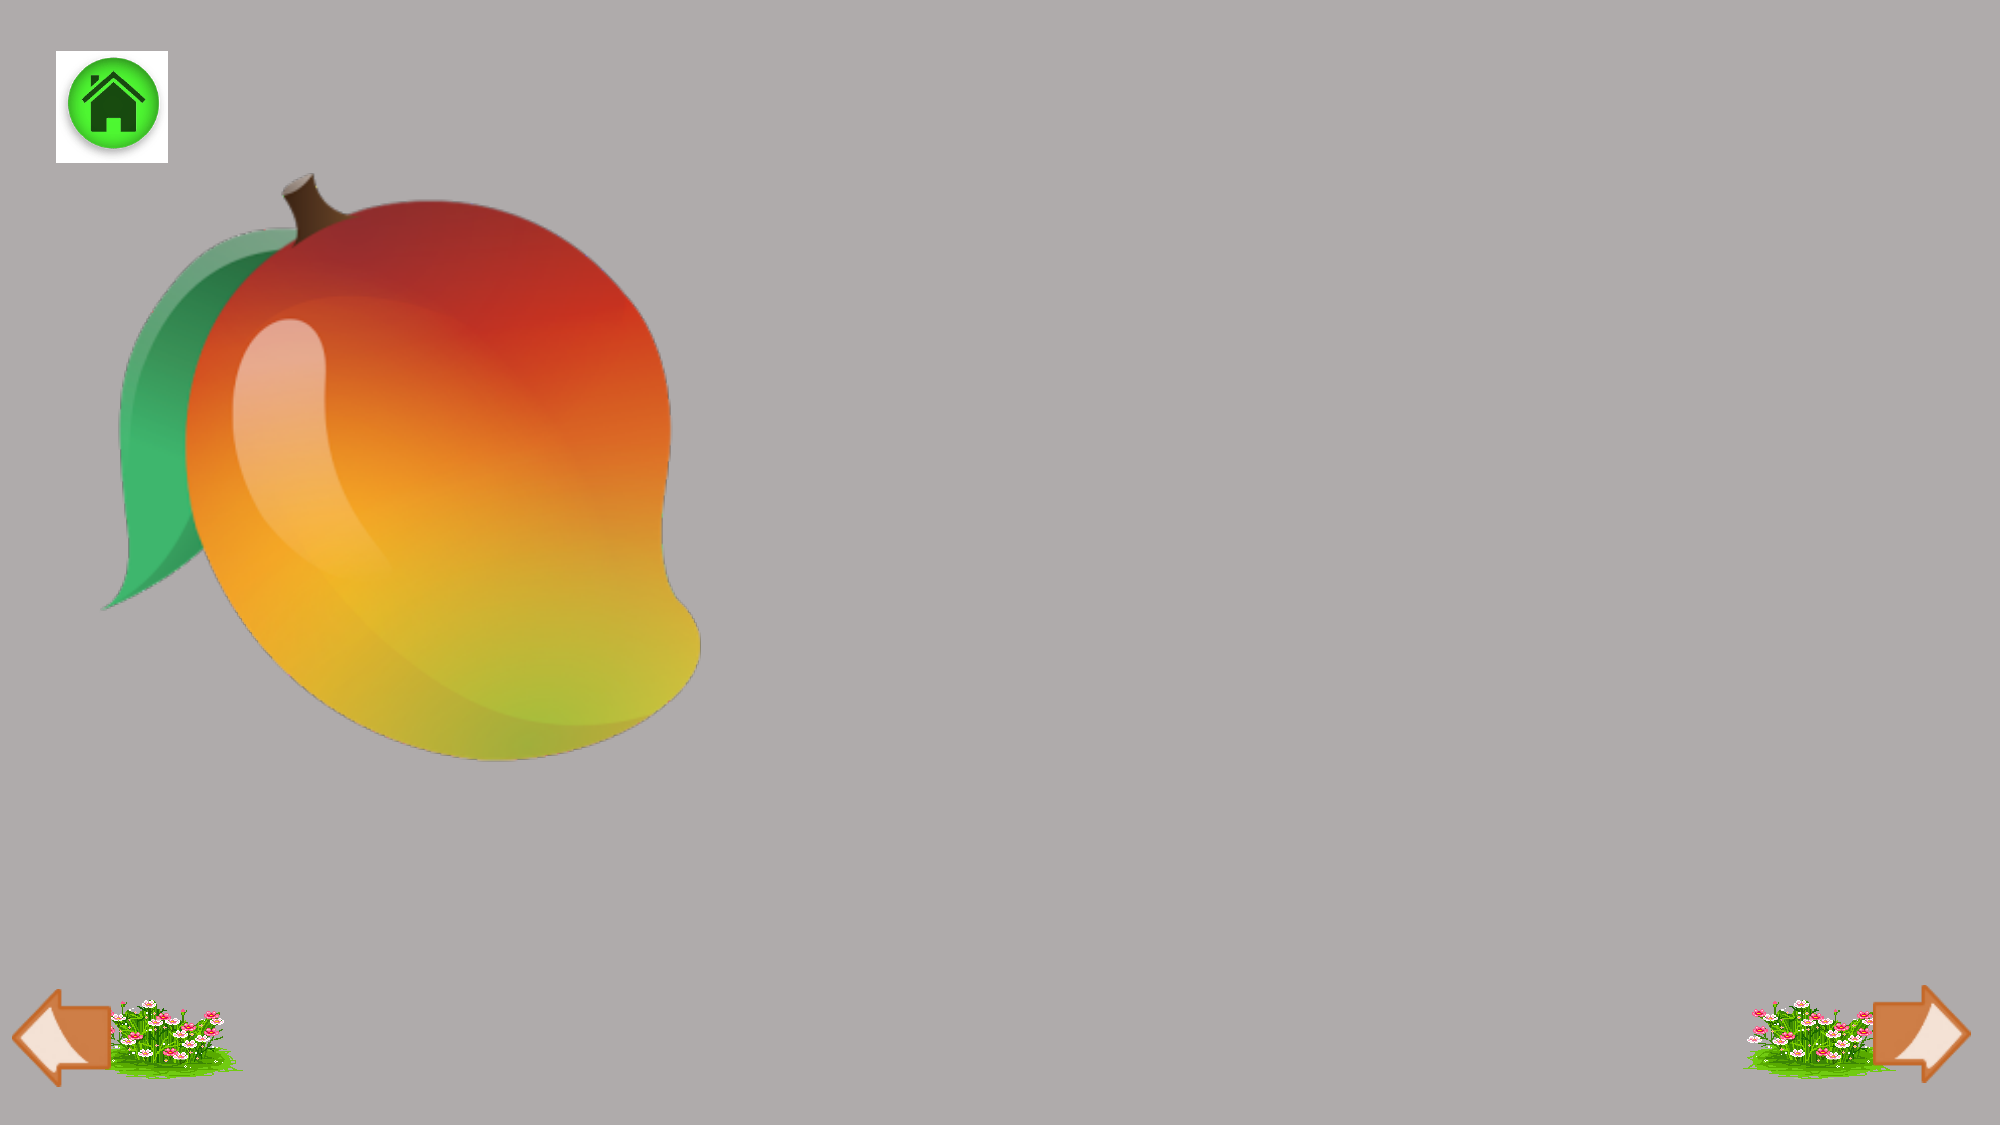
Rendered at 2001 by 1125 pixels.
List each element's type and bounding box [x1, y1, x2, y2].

picture [1743, 1000, 1873, 1079]
picture [111, 1000, 243, 1079]
picture [56, 51, 168, 163]
picture [99, 166, 703, 770]
